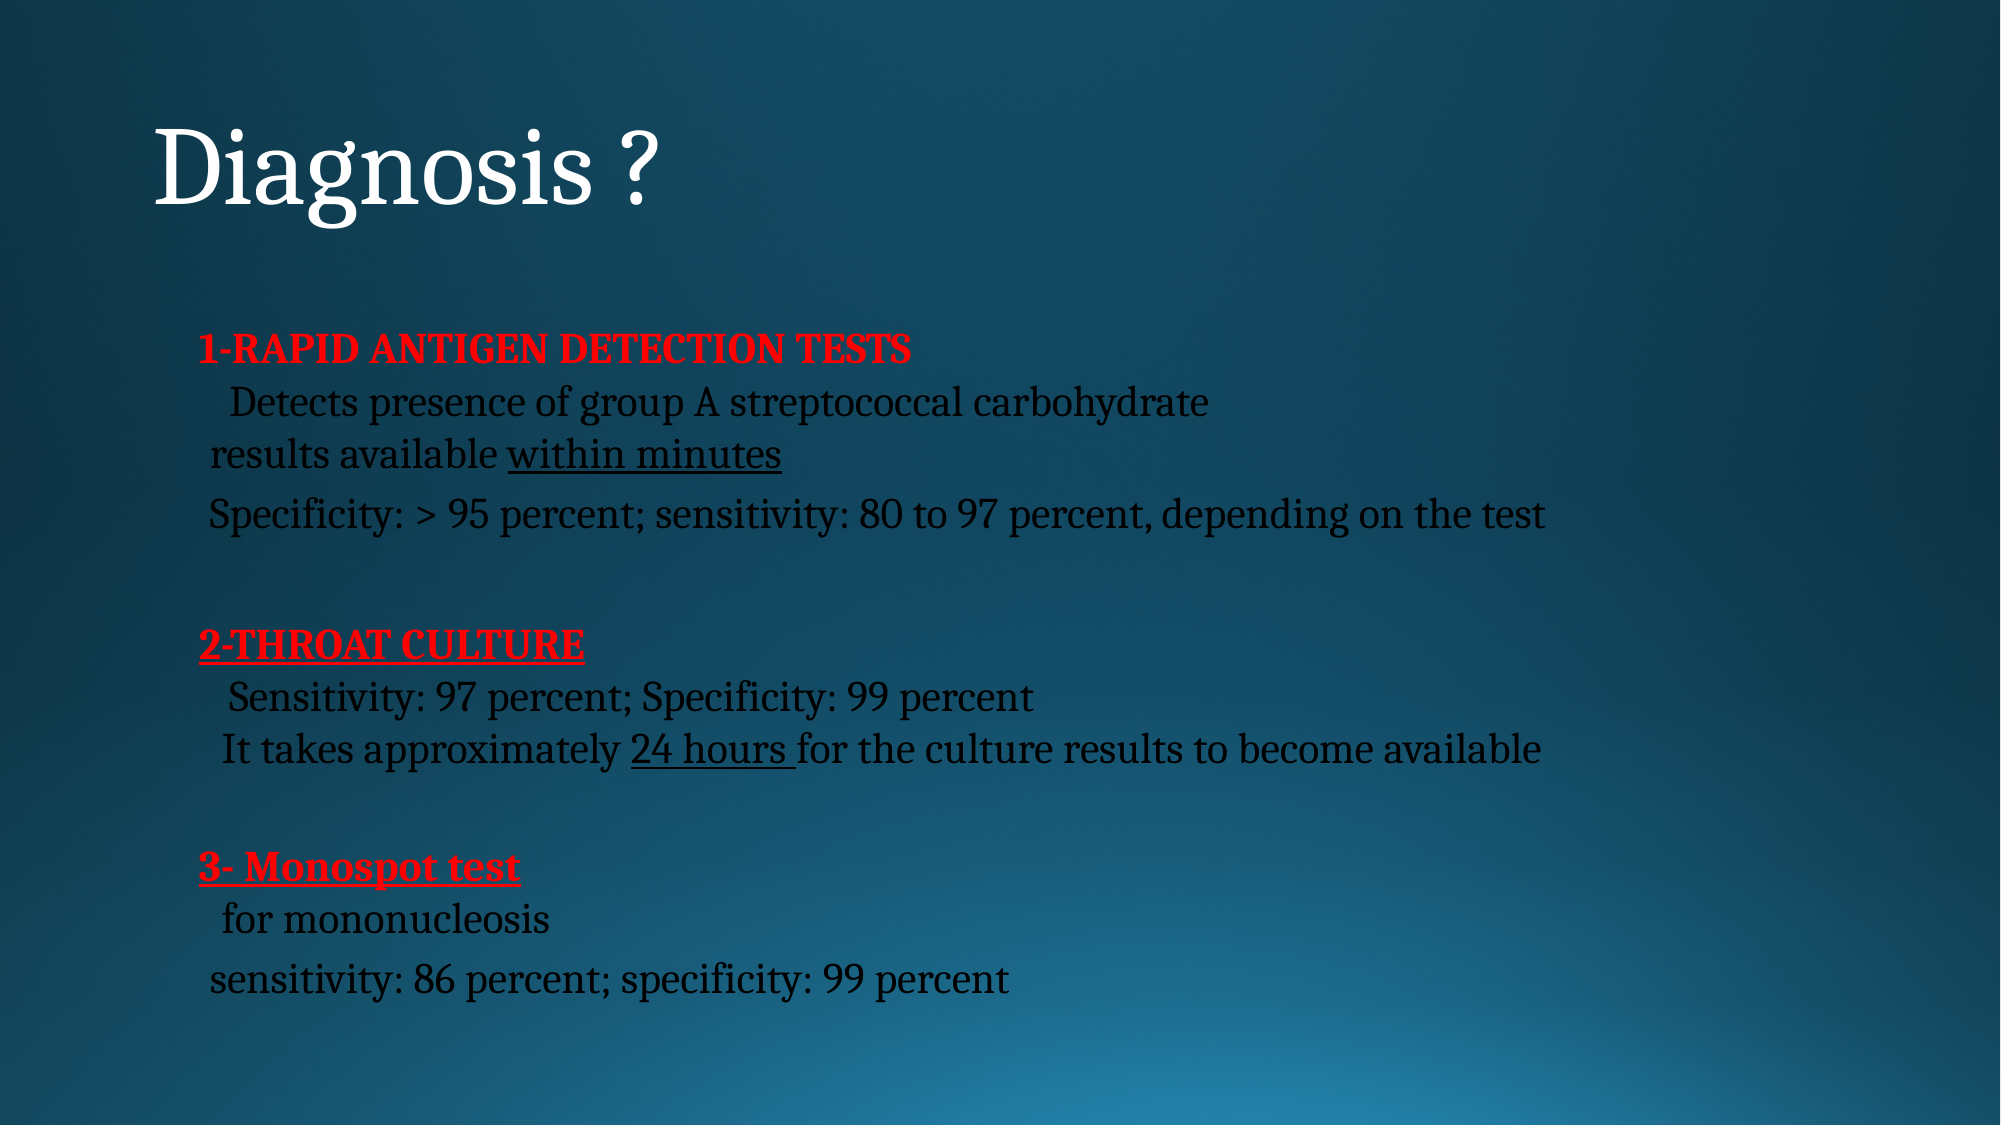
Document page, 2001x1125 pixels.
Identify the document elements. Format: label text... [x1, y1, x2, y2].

picture [0, 0, 2001, 1125]
title Diagnosis ? [137, 59, 1863, 278]
list 1-RAPID ANTIGEN DETECTION TESTS Detects presence of group A streptococcal carbohydrate results available within minutes Specificity: > 95 percent; sensitivity: 80 to 97 percent, depending on the test 2-THROAT CULTURE Sensitivity: 97 percent; Specificity: 99 percent It takes approximately 24 hours for the culture results to become available 3- Monospot test for mononucleosis sensitivity: 86 percent; specificity: 99 percent [183, 299, 1863, 1014]
